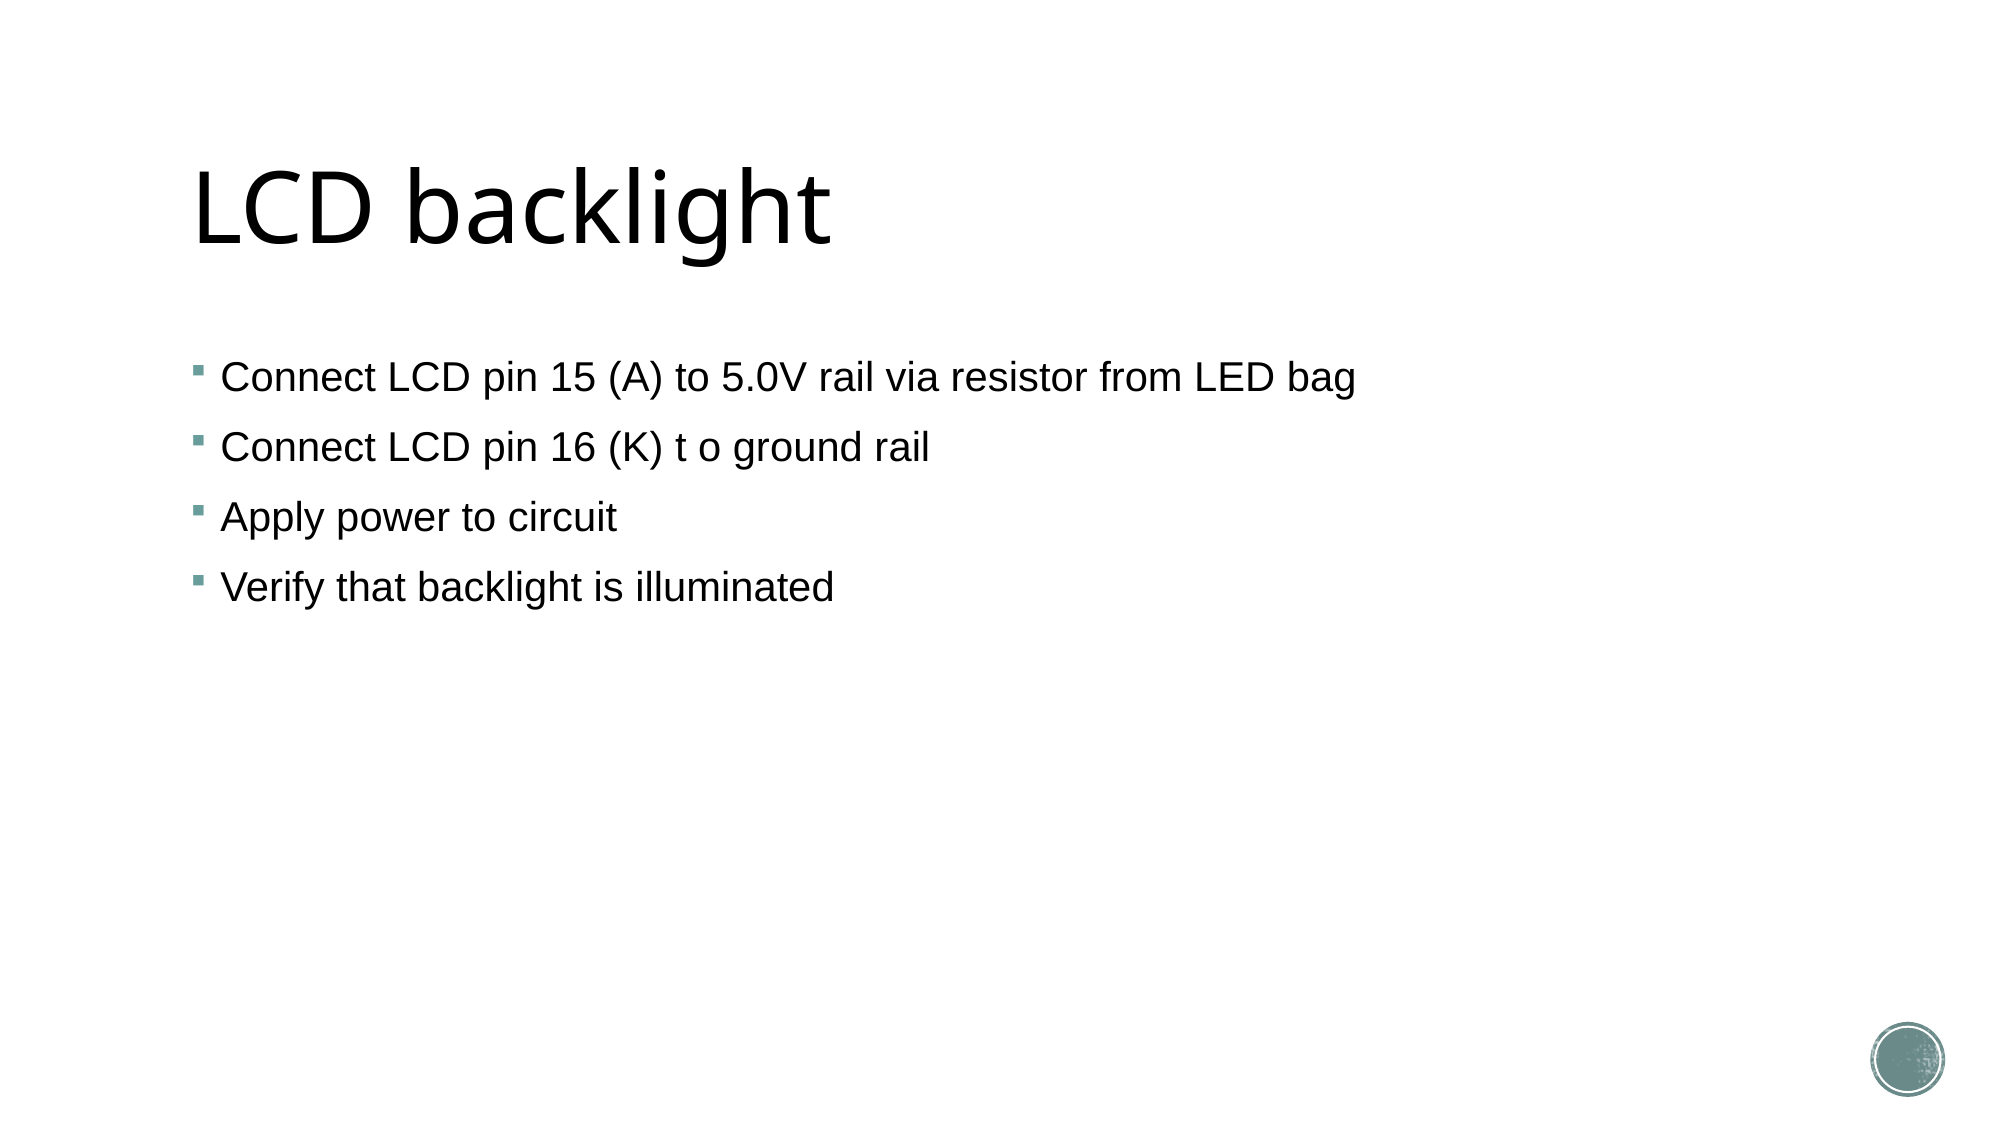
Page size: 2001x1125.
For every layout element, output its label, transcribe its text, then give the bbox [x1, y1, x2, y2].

list Connect LCD pin 15 (A) to 5.0V rail via resistor from LED bag Connect LCD pin 16 (K) t o ground rail Apply power to circuit Verify that backlight is illuminated [175, 348, 1826, 1013]
title LCD backlight [175, 79, 1826, 344]
